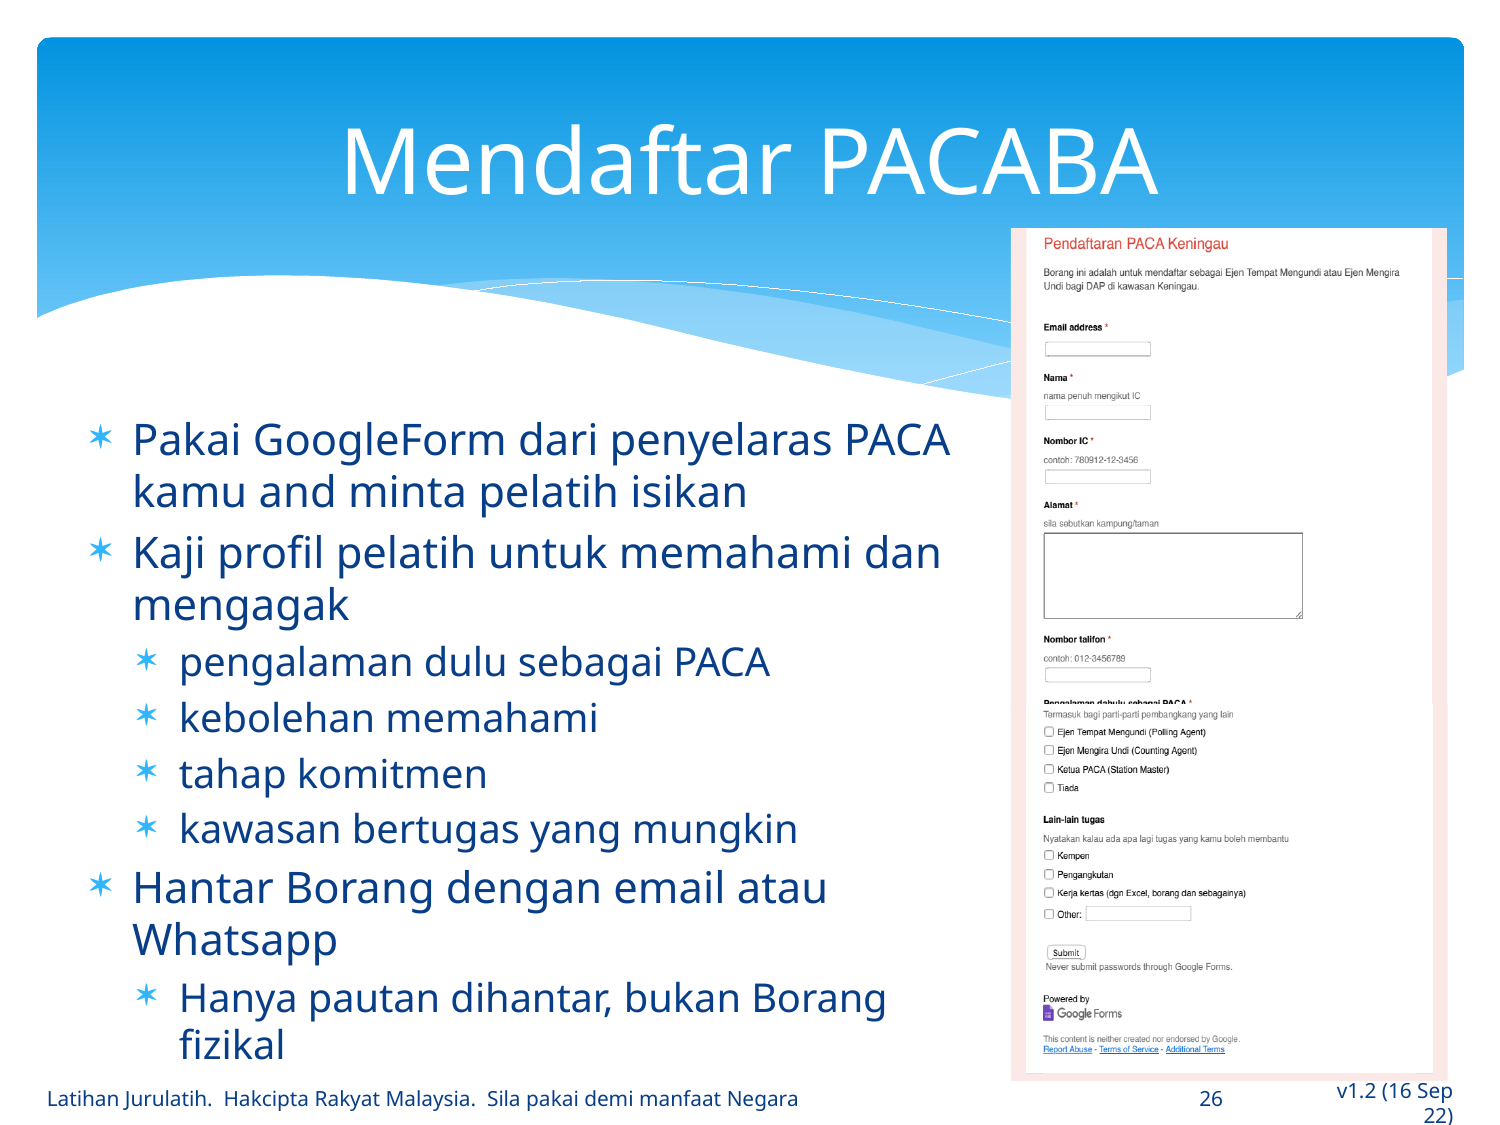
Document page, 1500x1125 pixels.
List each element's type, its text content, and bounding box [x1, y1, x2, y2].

footer Latihan Jurulatih. Hakcipta Rakyat Malaysia. Sila pakai demi manfaat Negara [31, 1080, 1112, 1120]
title Mendaftar PACABA [75, 55, 1425, 261]
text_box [1010, 228, 1448, 1081]
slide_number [1295, 1080, 1469, 1125]
list Pakai GoogleForm dari penyelaras PACA kamu and minta pelatih isikan Kaji profil pelatih untuk memahami dan mengagak pengalaman dulu sebagai PACA kebolehan memahami tahap komitmen kawasan bertugas yang mungkin Hantar Borang dengan email atau Whatsapp Hanya pautan dihantar, bukan Borang fizikal [75, 404, 1004, 1080]
slide_number 26 [1163, 1090, 1259, 1120]
